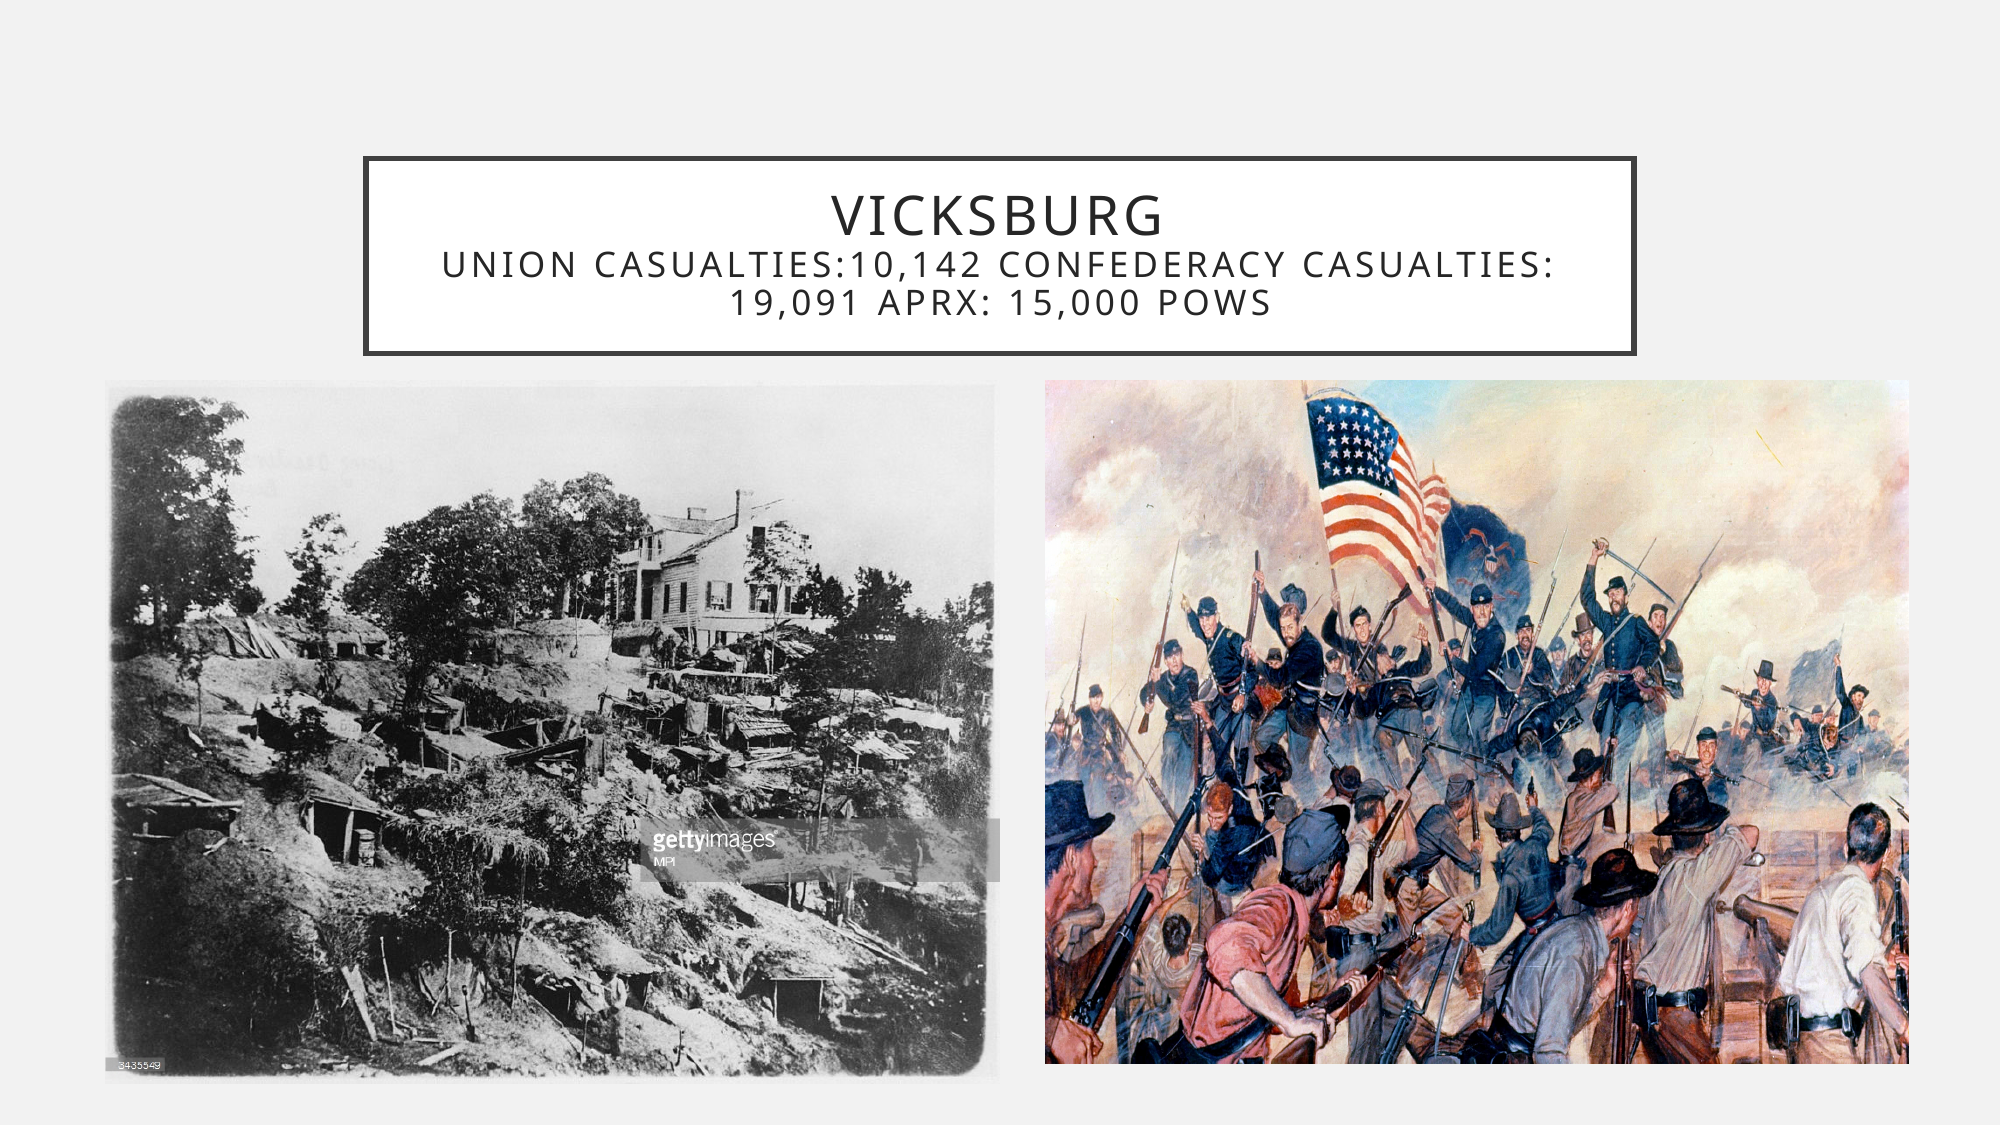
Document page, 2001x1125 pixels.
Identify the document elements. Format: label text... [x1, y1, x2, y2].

title Vicksburg Union casualties:10,142 Confederacy Casualties: 19,091 aprx: 15,000 POWS [363, 156, 1637, 356]
picture [105, 380, 1001, 1084]
picture [1045, 380, 1909, 1064]
